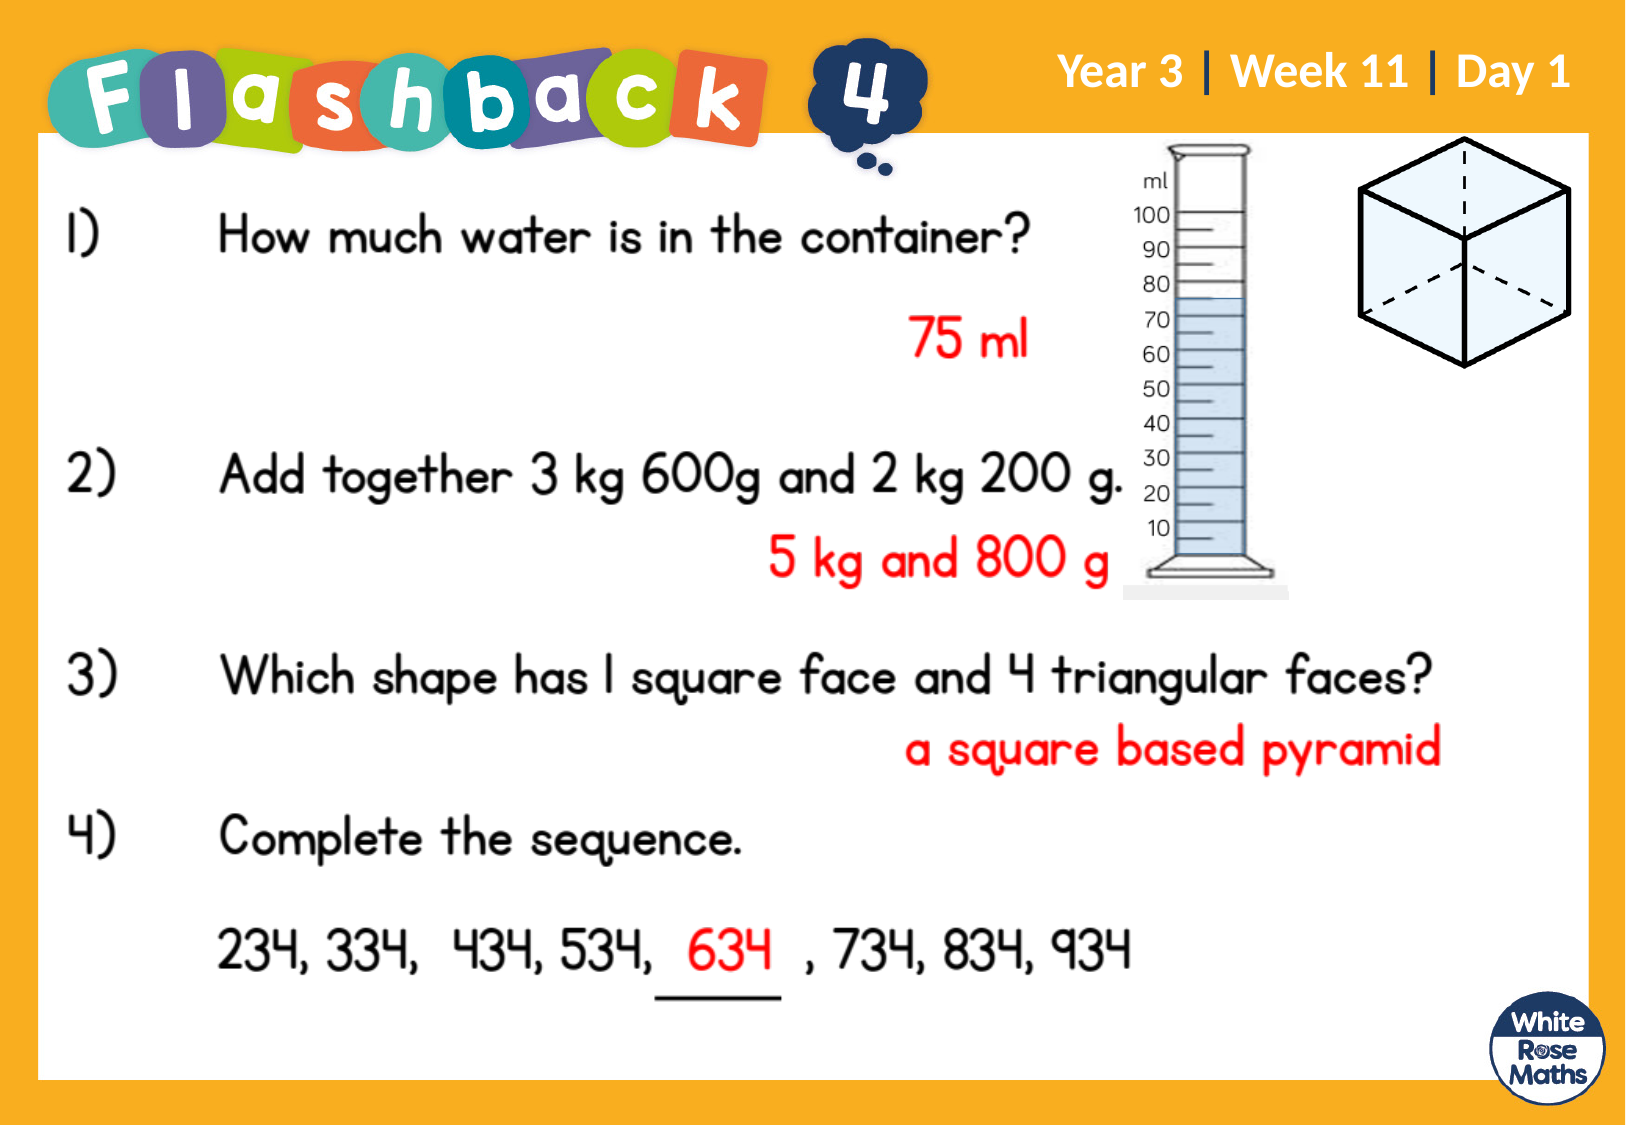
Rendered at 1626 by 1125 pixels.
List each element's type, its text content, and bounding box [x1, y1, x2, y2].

picture [0, 0, 1626, 1125]
text_box Year 3 | Week 11 | Day 1 [991, 36, 1587, 108]
